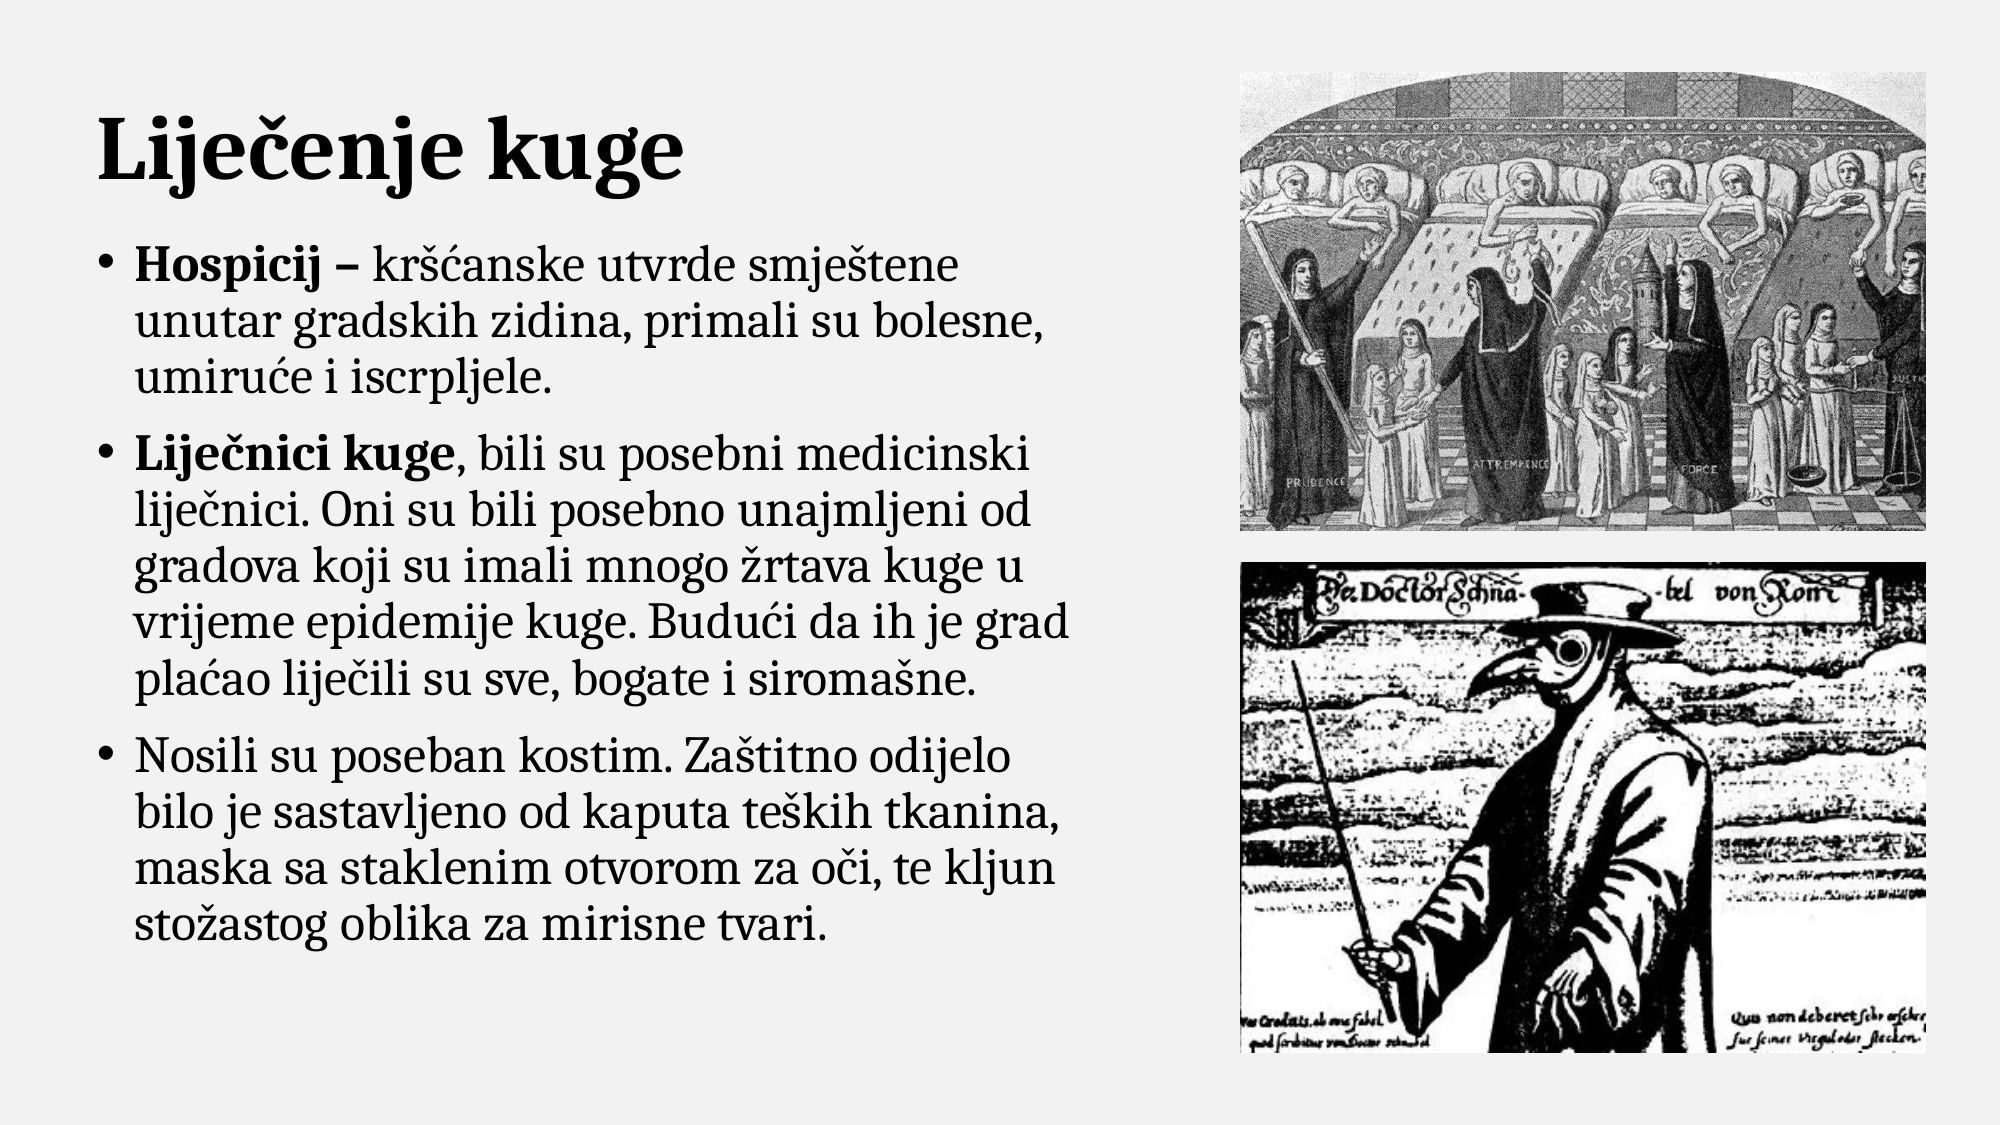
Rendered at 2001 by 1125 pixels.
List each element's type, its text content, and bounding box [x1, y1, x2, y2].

picture [1240, 562, 1926, 1053]
list Hospicij – kršćanske utvrde smještene unutar gradskih zidina, primali su bolesne, umiruće i iscrpljele. Liječnici kuge, bili su posebni medicinski liječnici. Oni su bili posebno unajmljeni od gradova koji su imali mnogo žrtava kuge u vrijeme epidemije kuge. Budući da ih je grad plaćao liječili su sve, bogate i siromašne. Nosili su poseban kostim. Zaštitno odijelo bilo je sastavljeno od kaputa teških tkanina, maska sa staklenim otvorom za oči, te kljun stožastog oblika za mirisne tvari. [81, 228, 1114, 1074]
picture [1240, 72, 1926, 531]
title Liječenje kuge [81, 23, 1863, 278]
